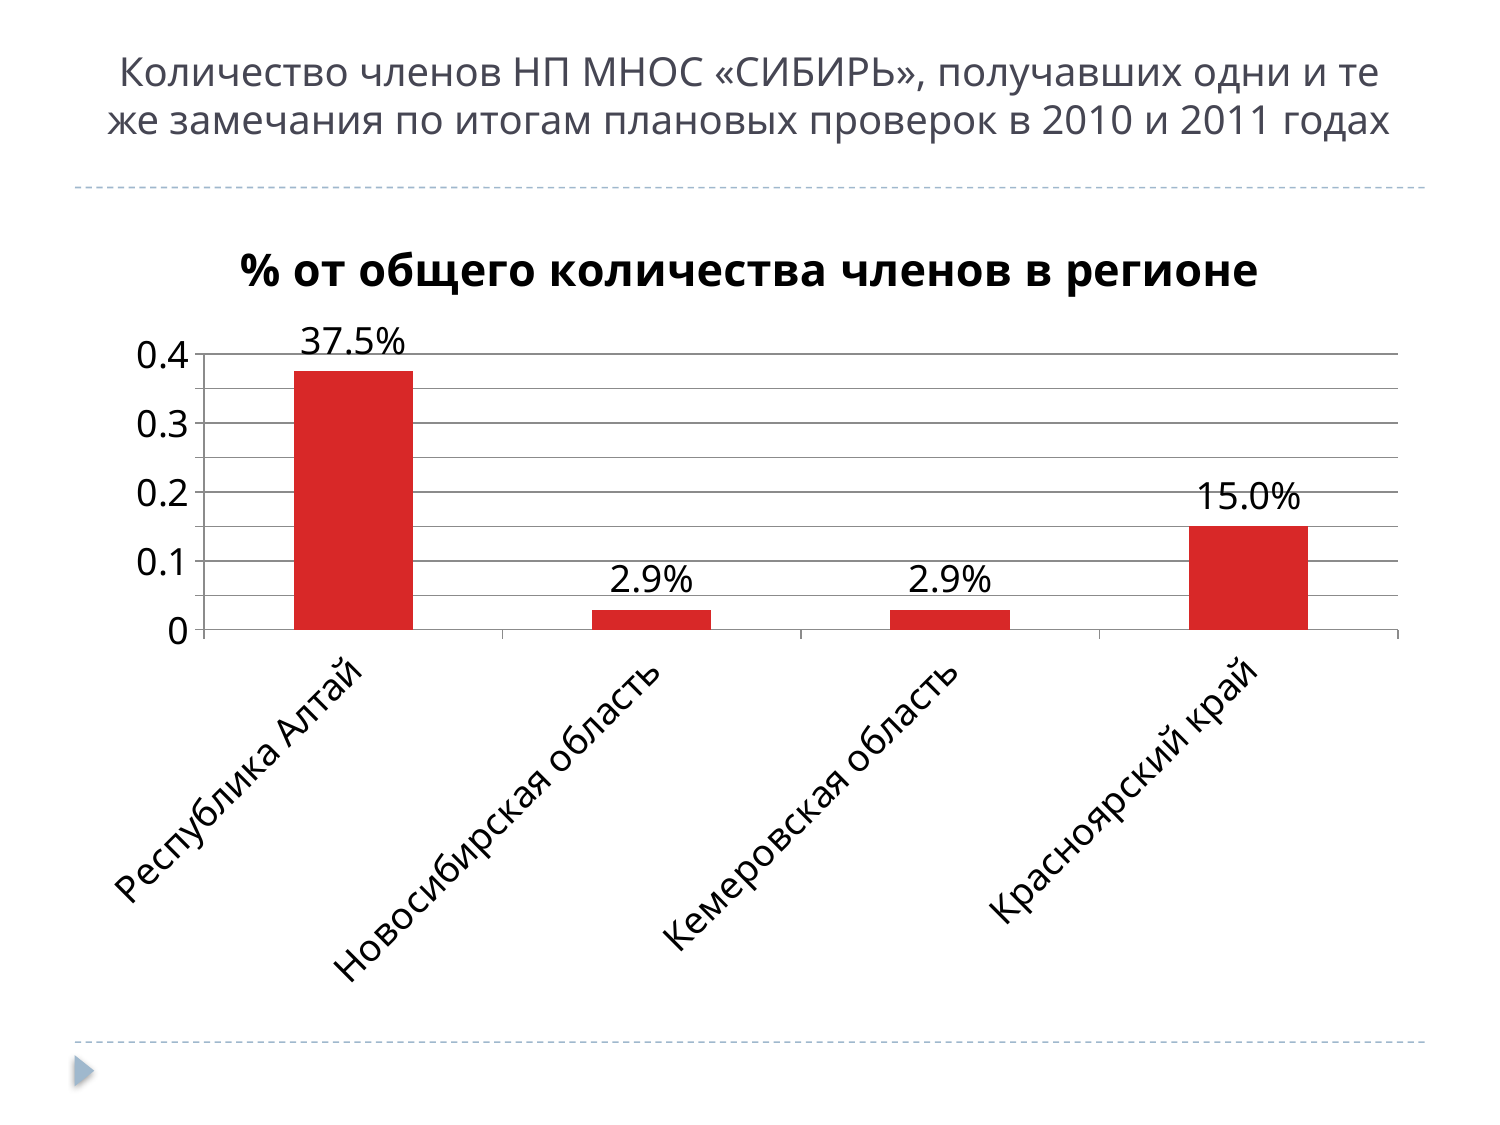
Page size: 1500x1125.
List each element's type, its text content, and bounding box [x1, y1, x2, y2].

chart [74, 199, 1426, 1011]
title Количество членов НП МНОС «СИБИРЬ», получавших одни и те же замечания по итогам плановых проверок в 2010 и 2011 годах [75, 24, 1425, 150]
